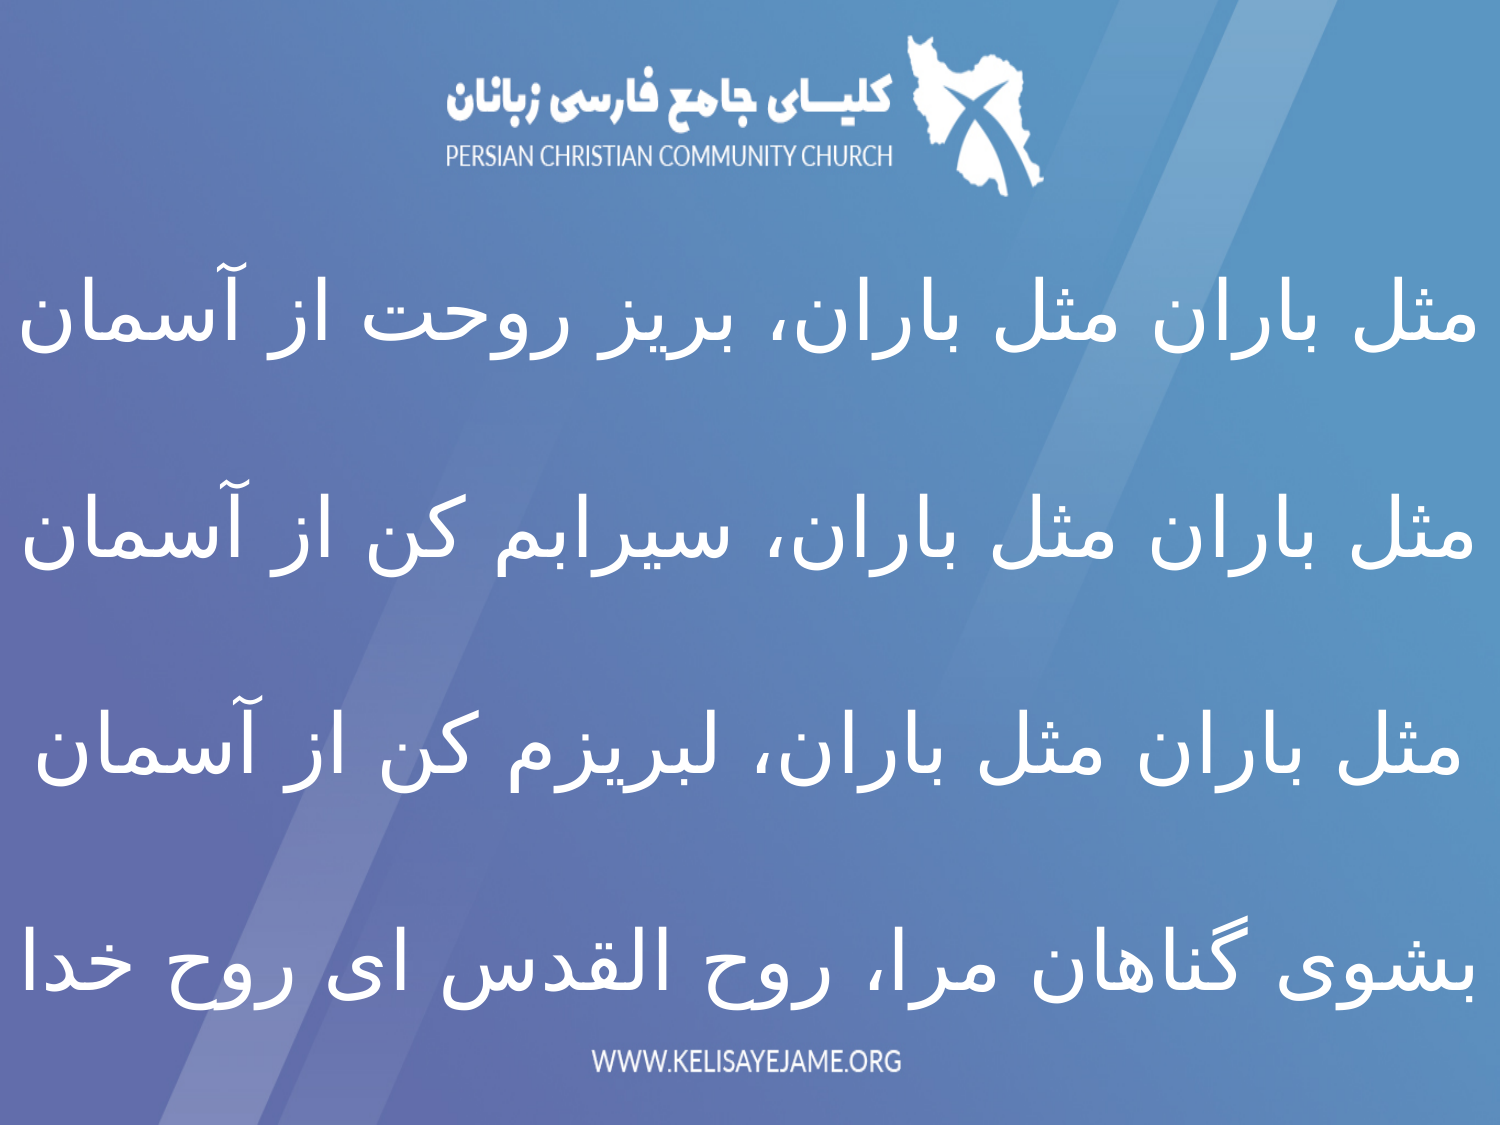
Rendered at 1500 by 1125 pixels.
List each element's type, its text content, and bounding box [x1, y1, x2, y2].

subtitle مثل باران مثل باران، بریز روحت از آسمان مثل باران مثل باران، سیرابم کن از آسمان مثل باران مثل باران، لبریزم کن از آسمان بشوی گناهان مرا، روح القدس ای روح خدا [0, 149, 1500, 1125]
picture [0, 0, 1500, 149]
